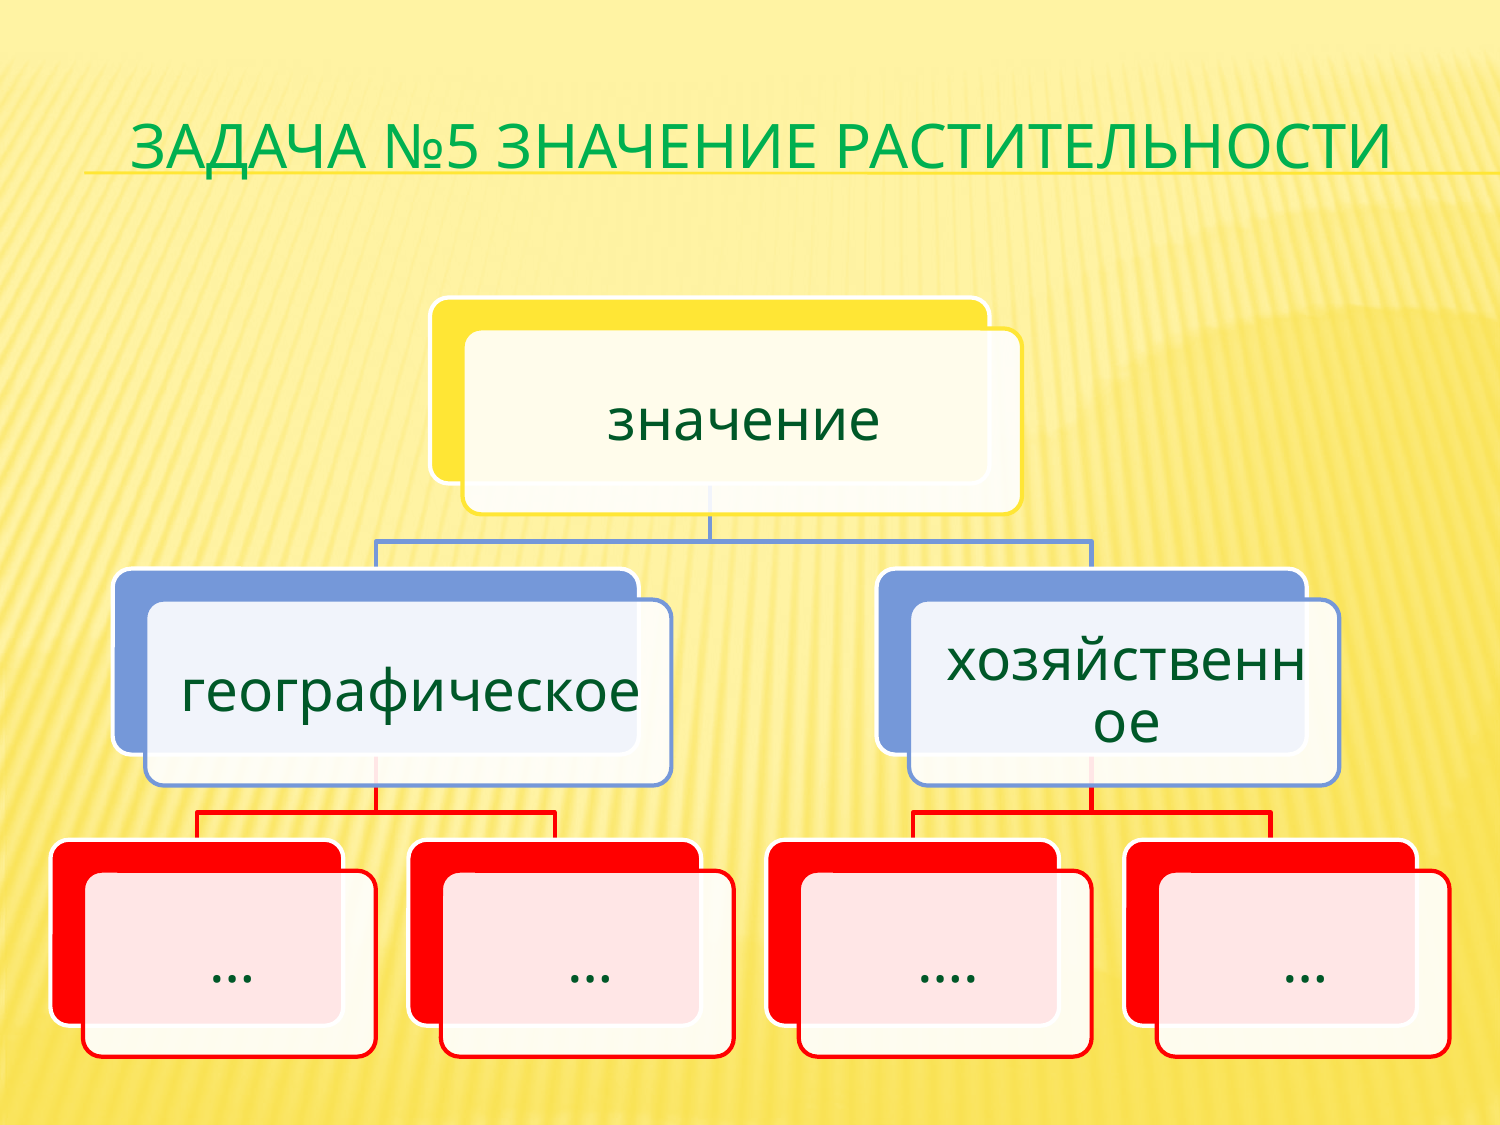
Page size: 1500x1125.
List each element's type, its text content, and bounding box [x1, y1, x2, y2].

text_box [49, 228, 1451, 1125]
title Задача №5 значение растительности [50, 75, 1475, 213]
